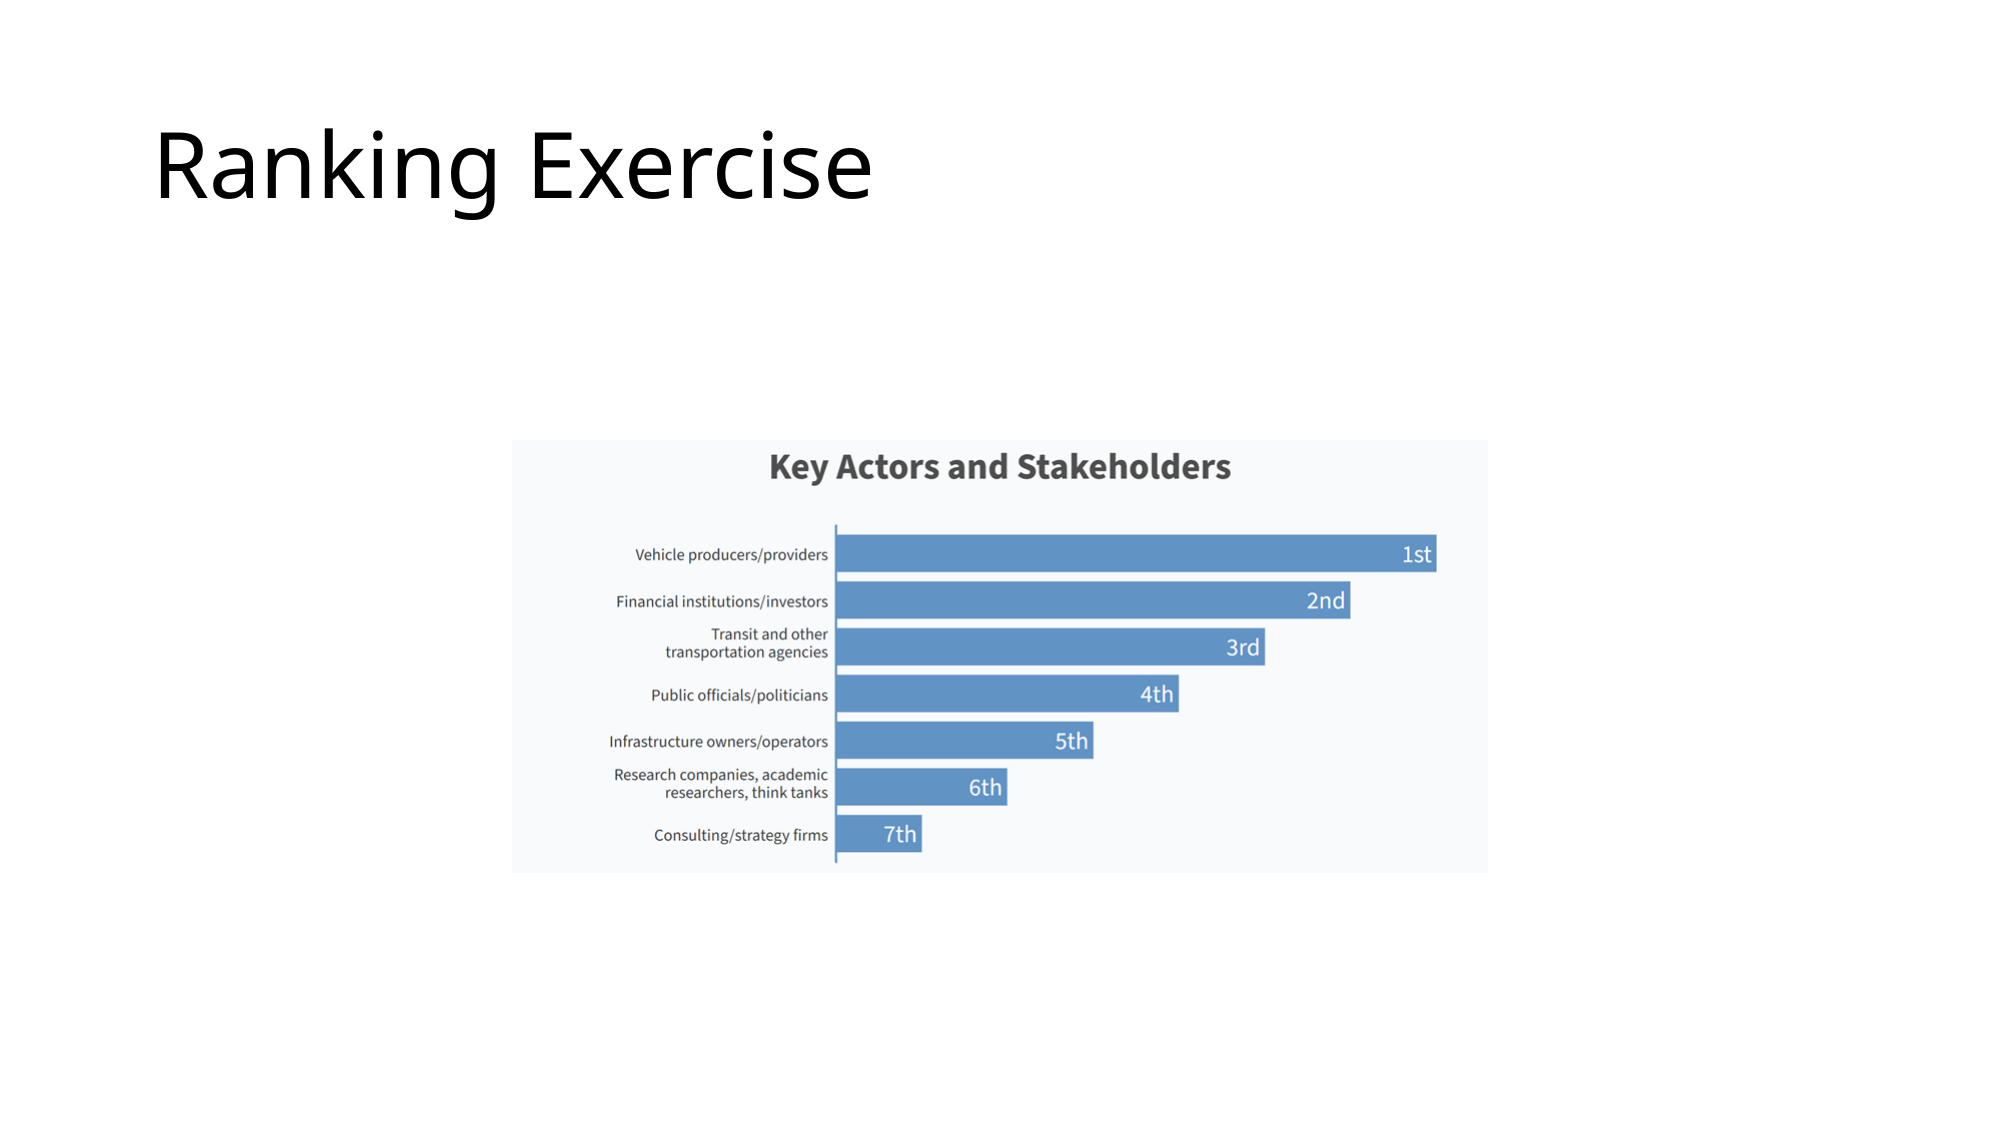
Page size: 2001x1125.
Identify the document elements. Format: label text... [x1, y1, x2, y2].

title Ranking Exercise [137, 59, 1863, 278]
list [512, 440, 1488, 873]
